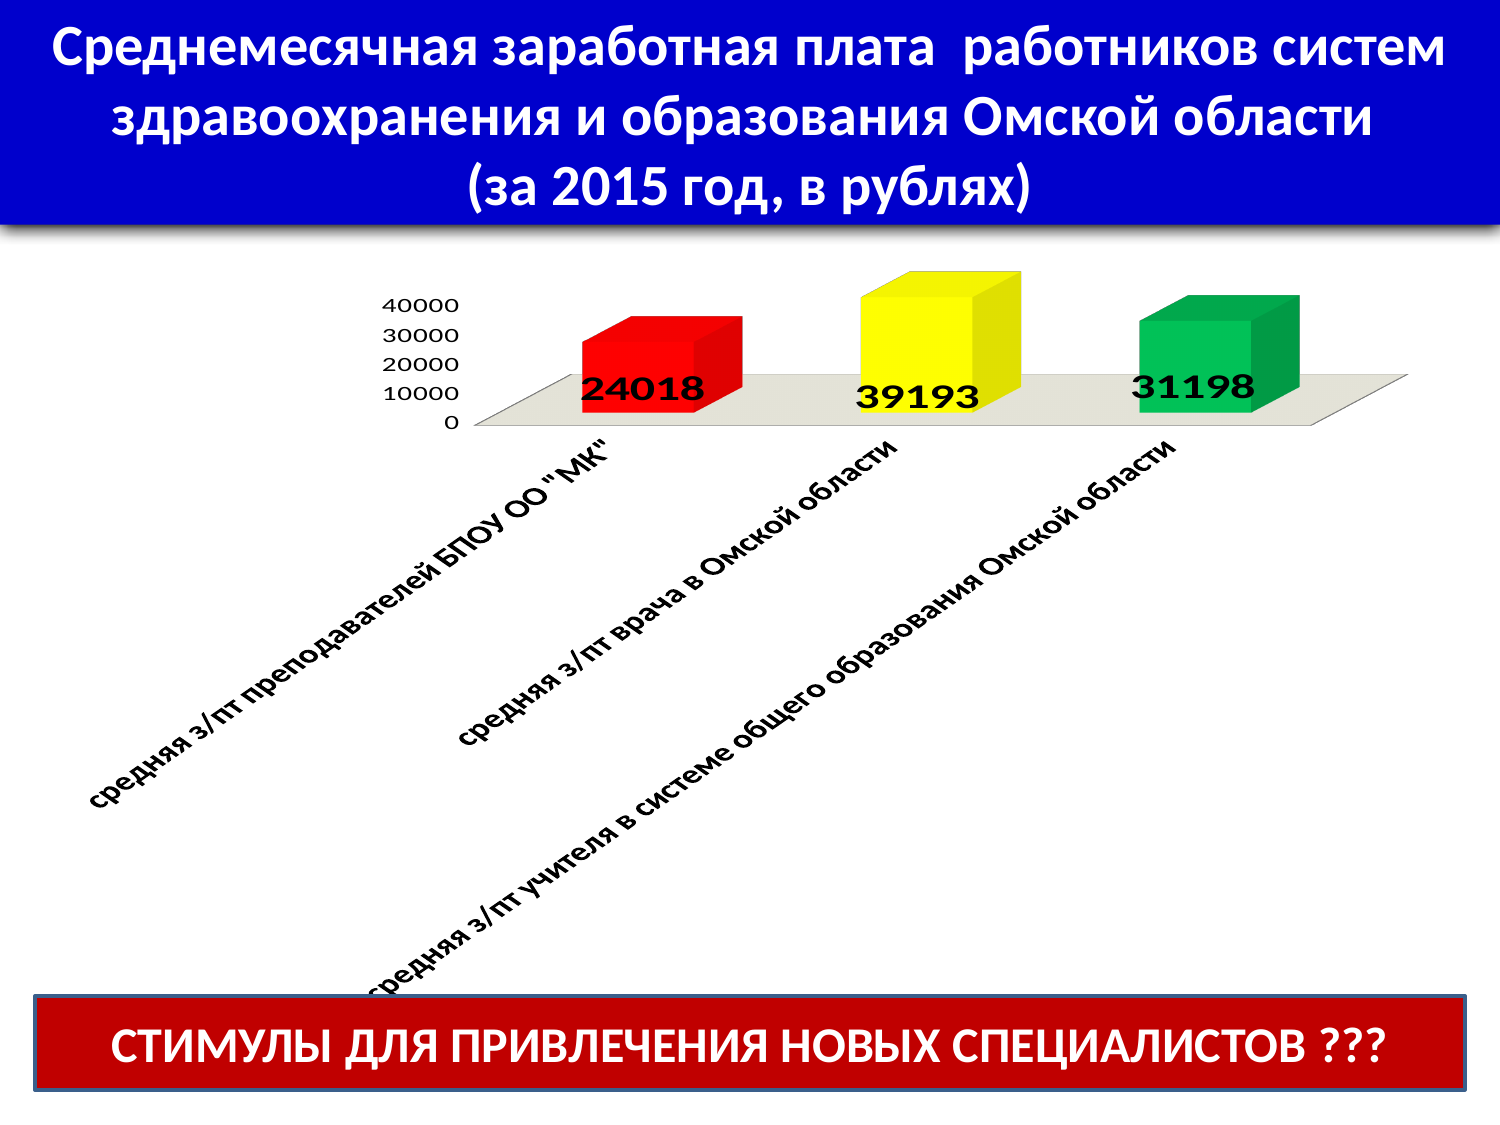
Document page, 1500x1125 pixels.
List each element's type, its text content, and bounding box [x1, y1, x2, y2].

text_box Среднемесячная заработная плата работников систем здравоохранения и образования Омской области (за 2015 год, в рублях) [0, 0, 1500, 225]
text_box СТИМУЛЫ ДЛЯ ПРИВЛЕЧЕНИЯ НОВЫХ СПЕЦИАЛИСТОВ ??? [33, 1014, 1467, 1092]
chart [23, 245, 1466, 1009]
